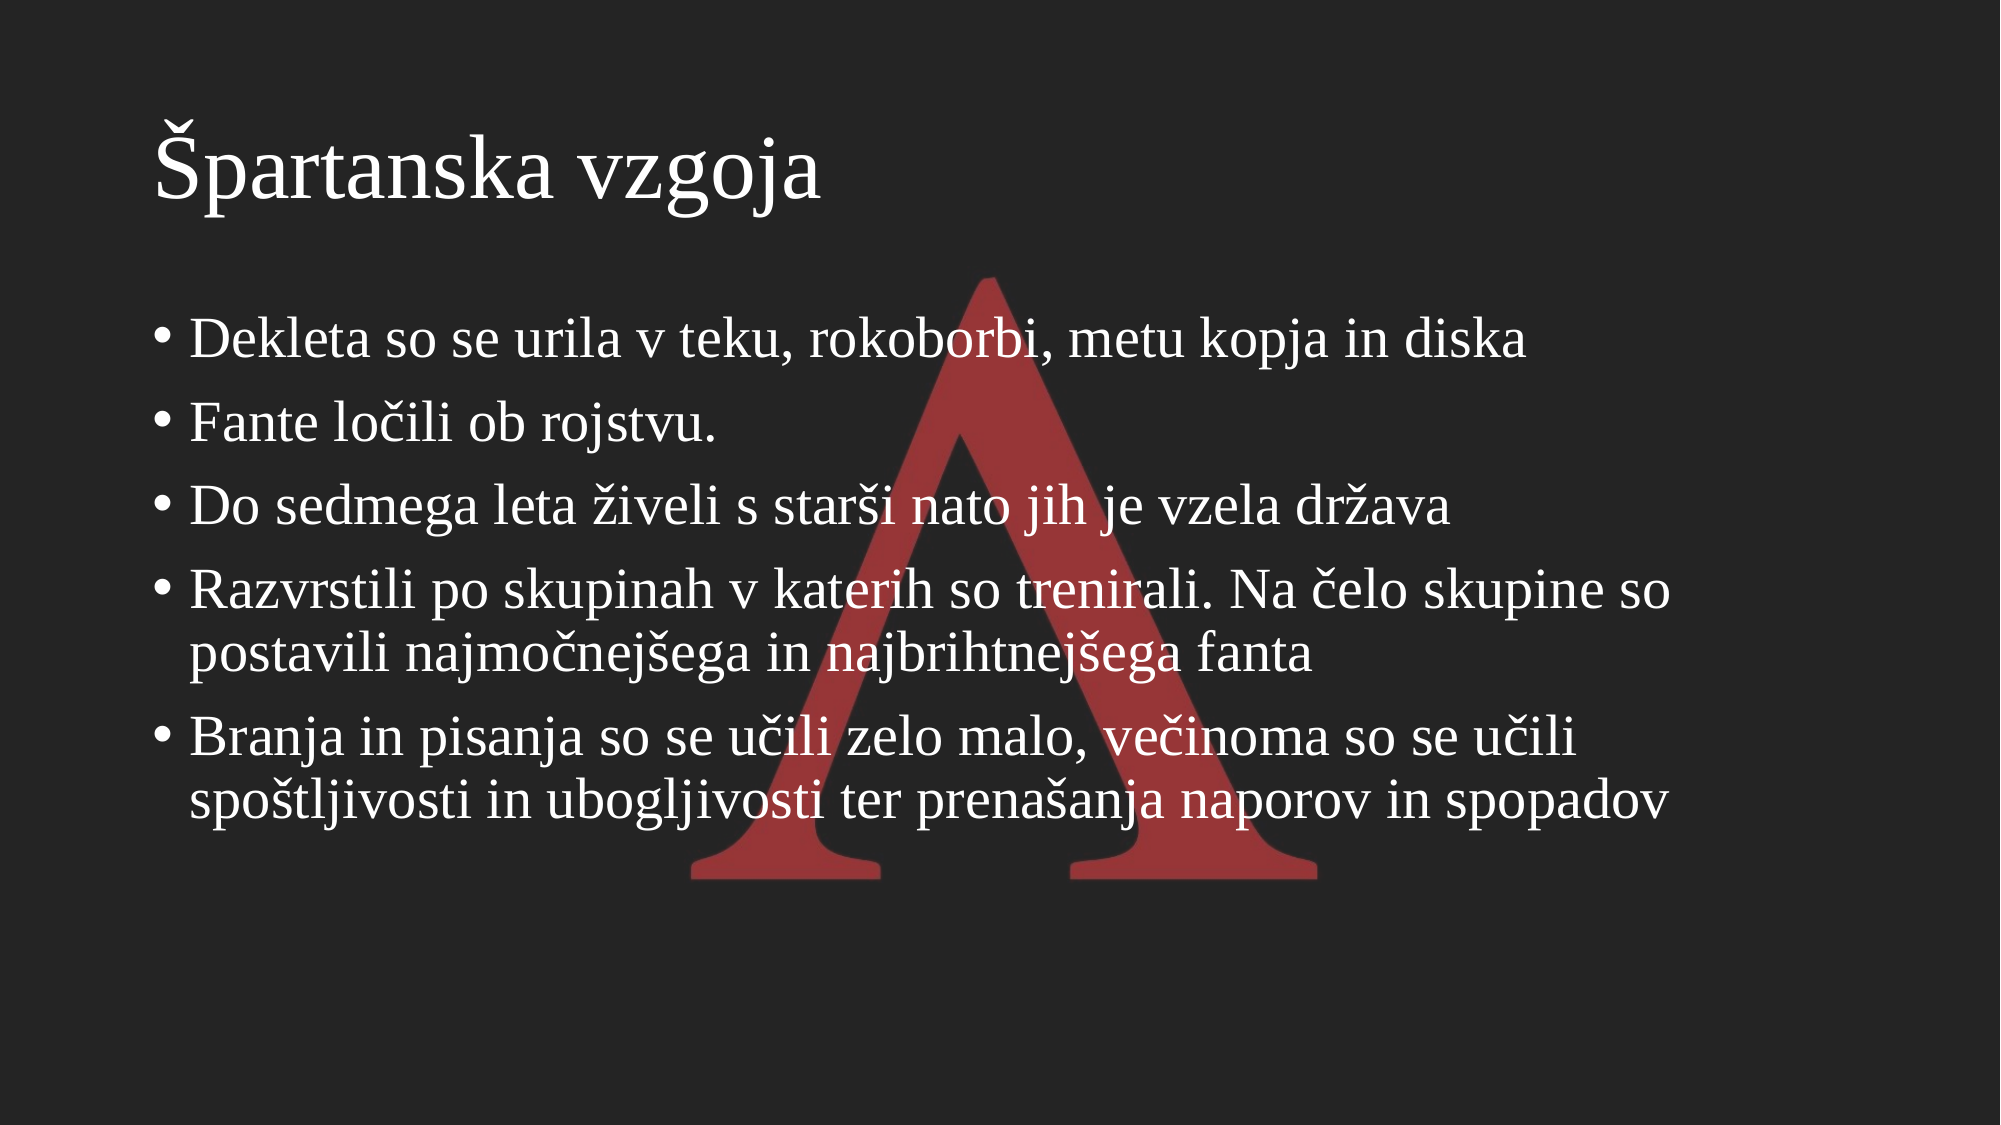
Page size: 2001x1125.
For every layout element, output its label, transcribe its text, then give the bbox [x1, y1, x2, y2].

title Špartanska vzgoja [137, 59, 1863, 278]
list Dekleta so se urila v teku, rokoborbi, metu kopja in diska Fante ločili ob rojstvu. Do sedmega leta živeli s starši nato jih je vzela država Razvrstili po skupinah v katerih so trenirali. Na čelo skupine so postavili najmočnejšega in najbrihtnejšega fanta Branja in pisanja so se učili zelo malo, večinoma so se učili spoštljivosti in ubogljivosti ter prenašanja naporov in spopadov [137, 299, 1863, 1014]
